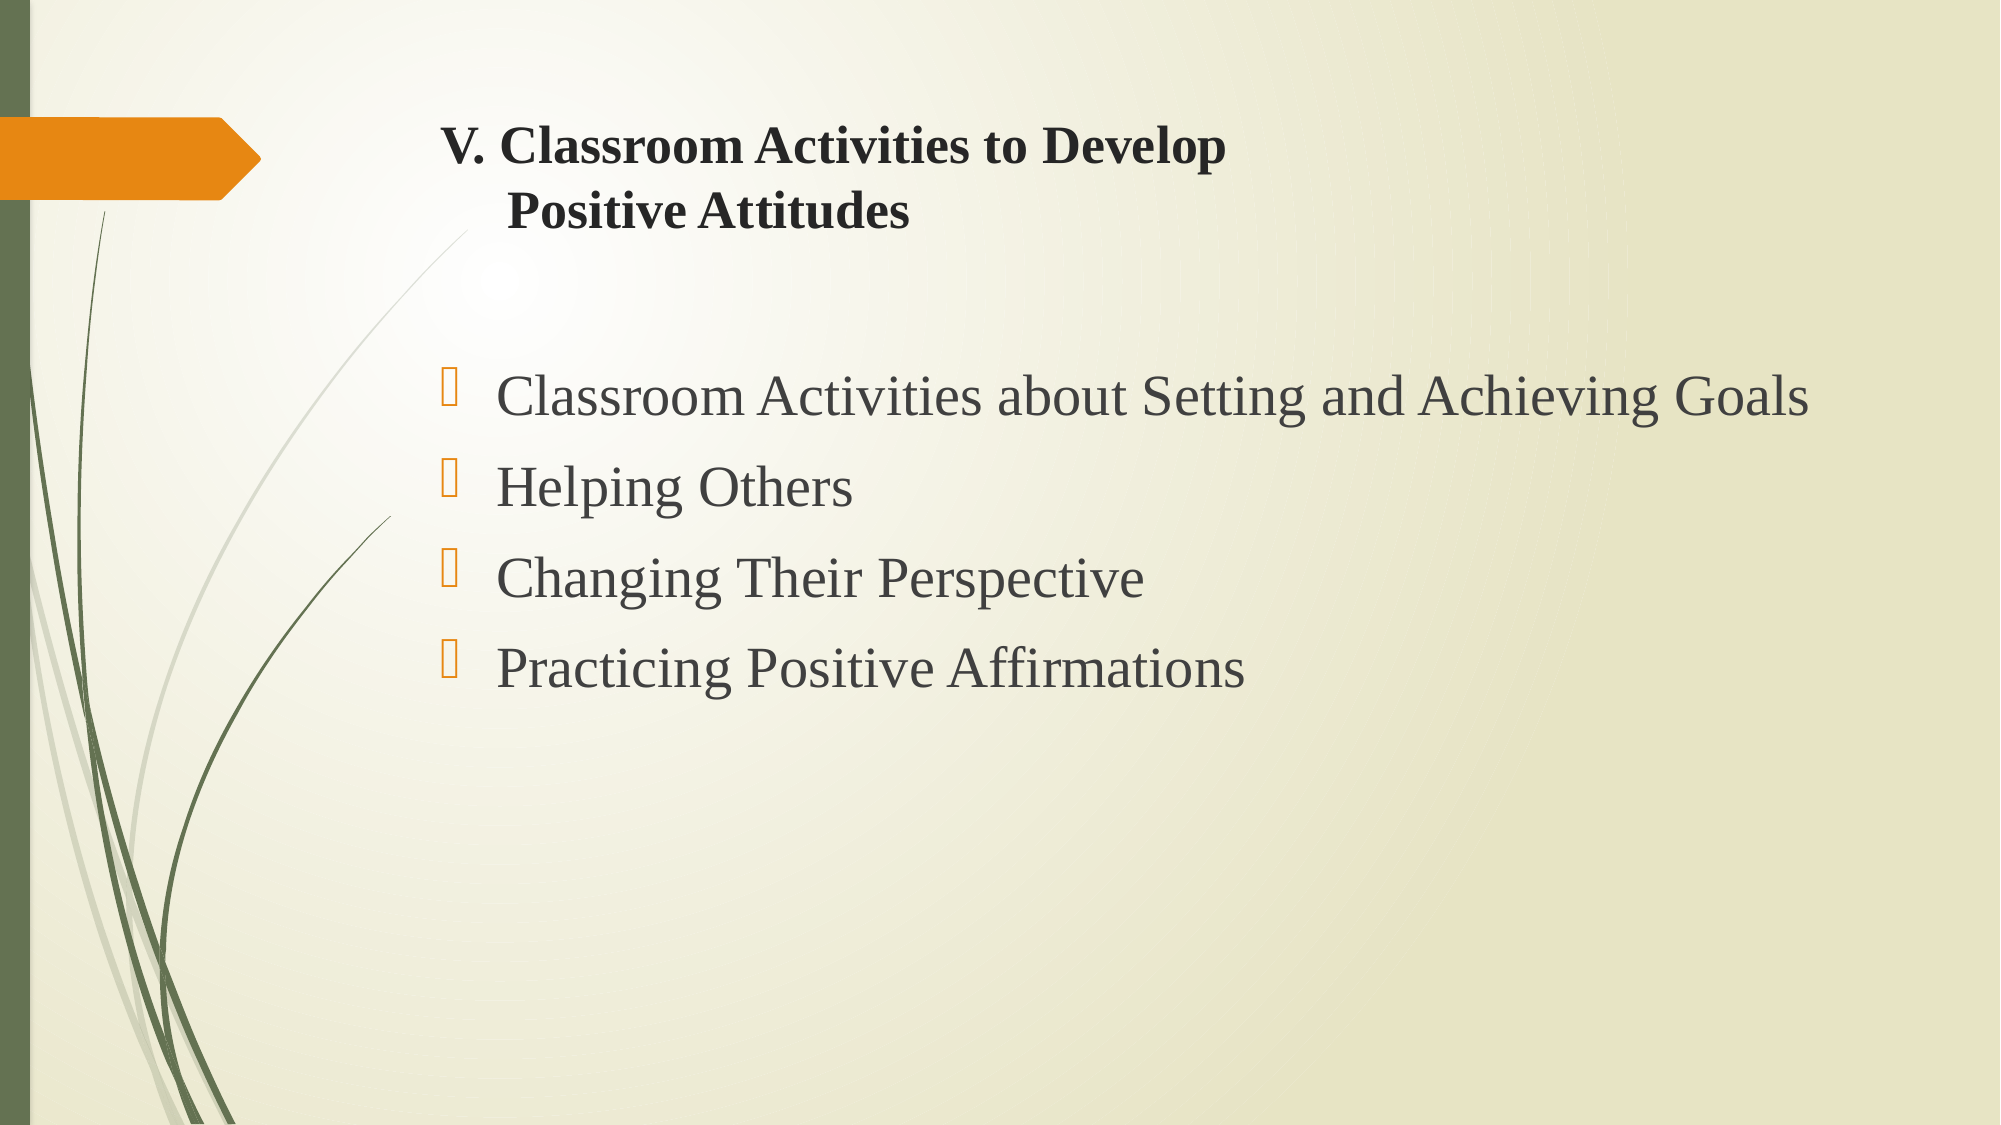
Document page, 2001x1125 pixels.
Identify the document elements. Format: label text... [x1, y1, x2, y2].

list Classroom Activities about Setting and Achieving Goals Helping Others Changing Their Perspective Practicing Positive Affirmations [424, 350, 1888, 970]
title V. Classroom Activities to Develop Positive Attitudes [425, 102, 1888, 313]
